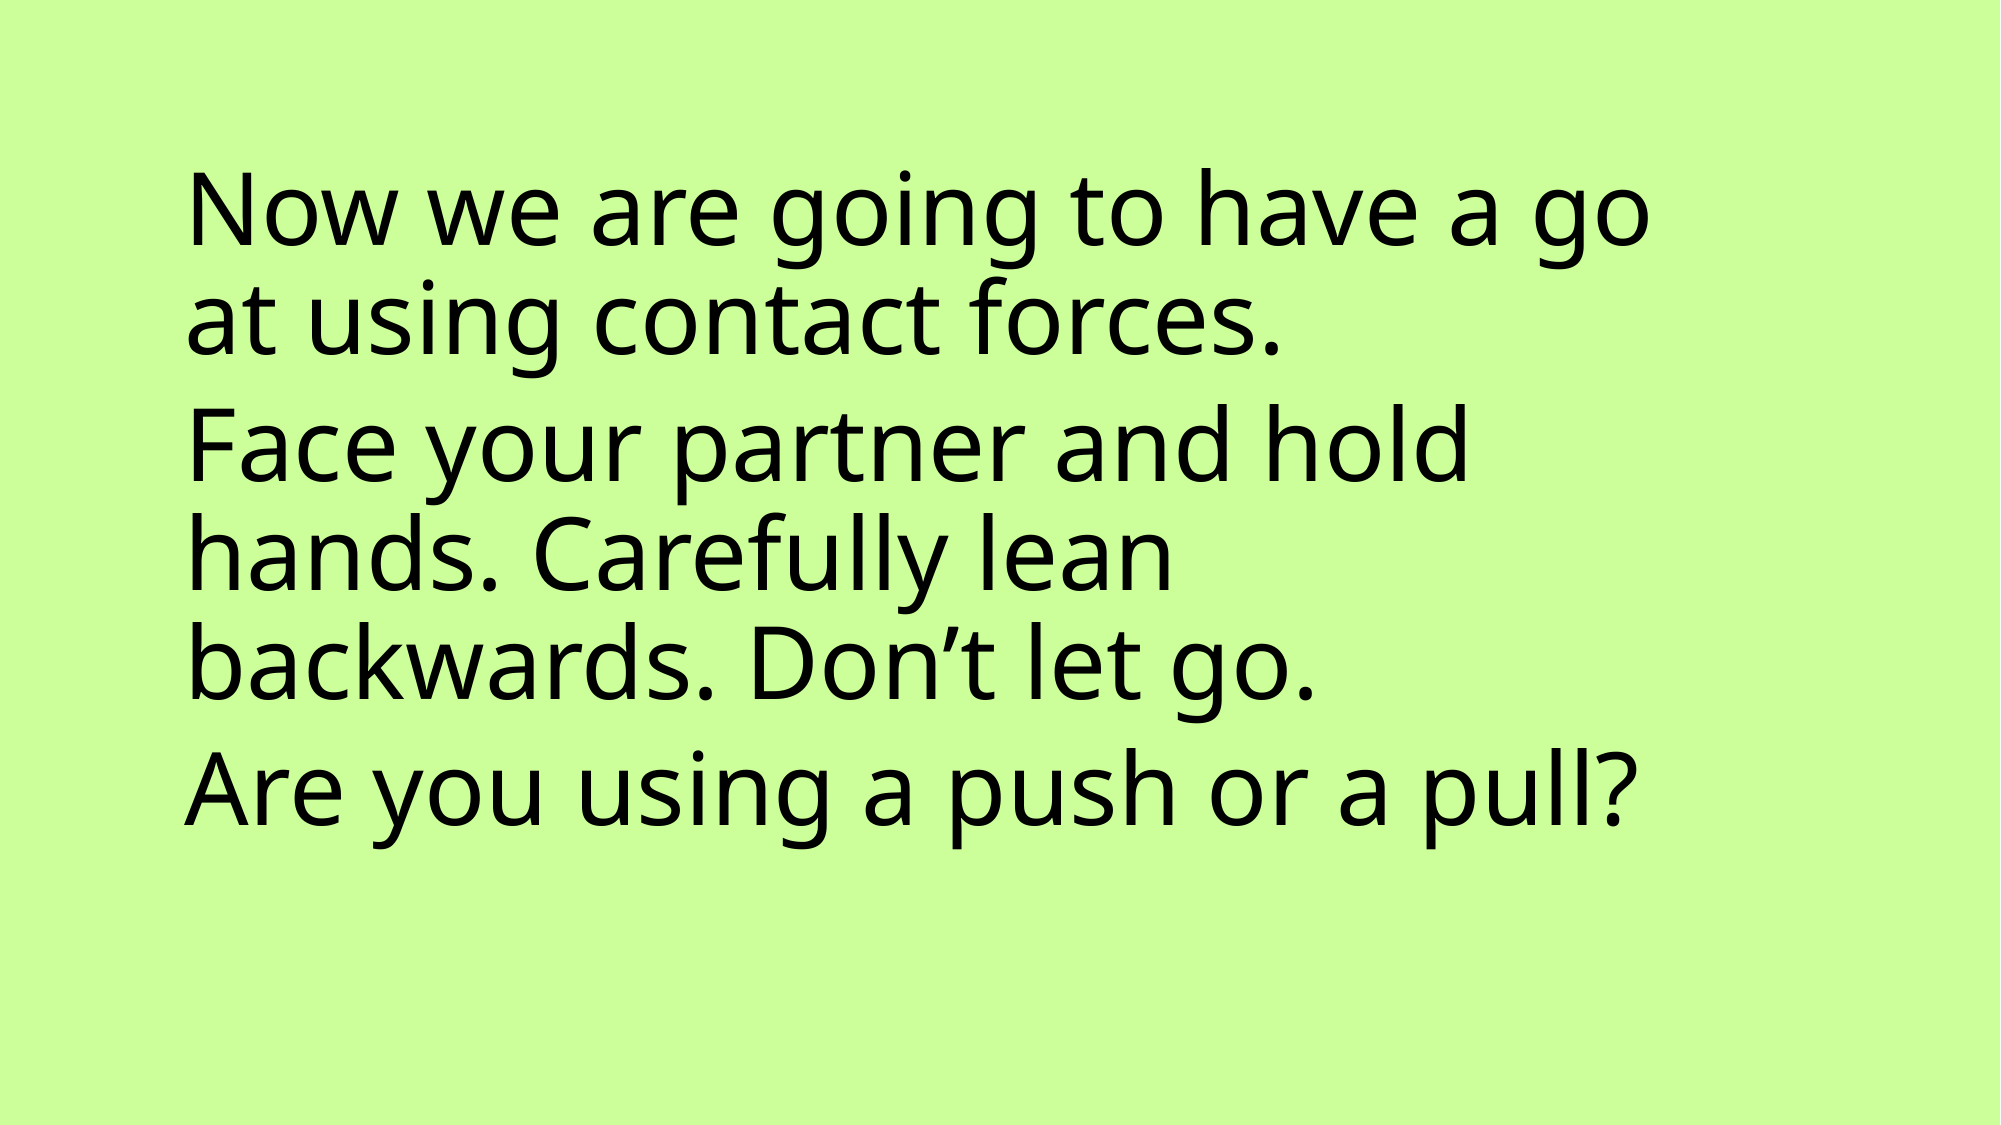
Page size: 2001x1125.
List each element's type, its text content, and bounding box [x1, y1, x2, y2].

subtitle Now we are going to have a go at using contact forces. Face your partner and hold hands. Carefully lean backwards. Don’t let go. Are you using a push or a pull? [169, 150, 1670, 958]
